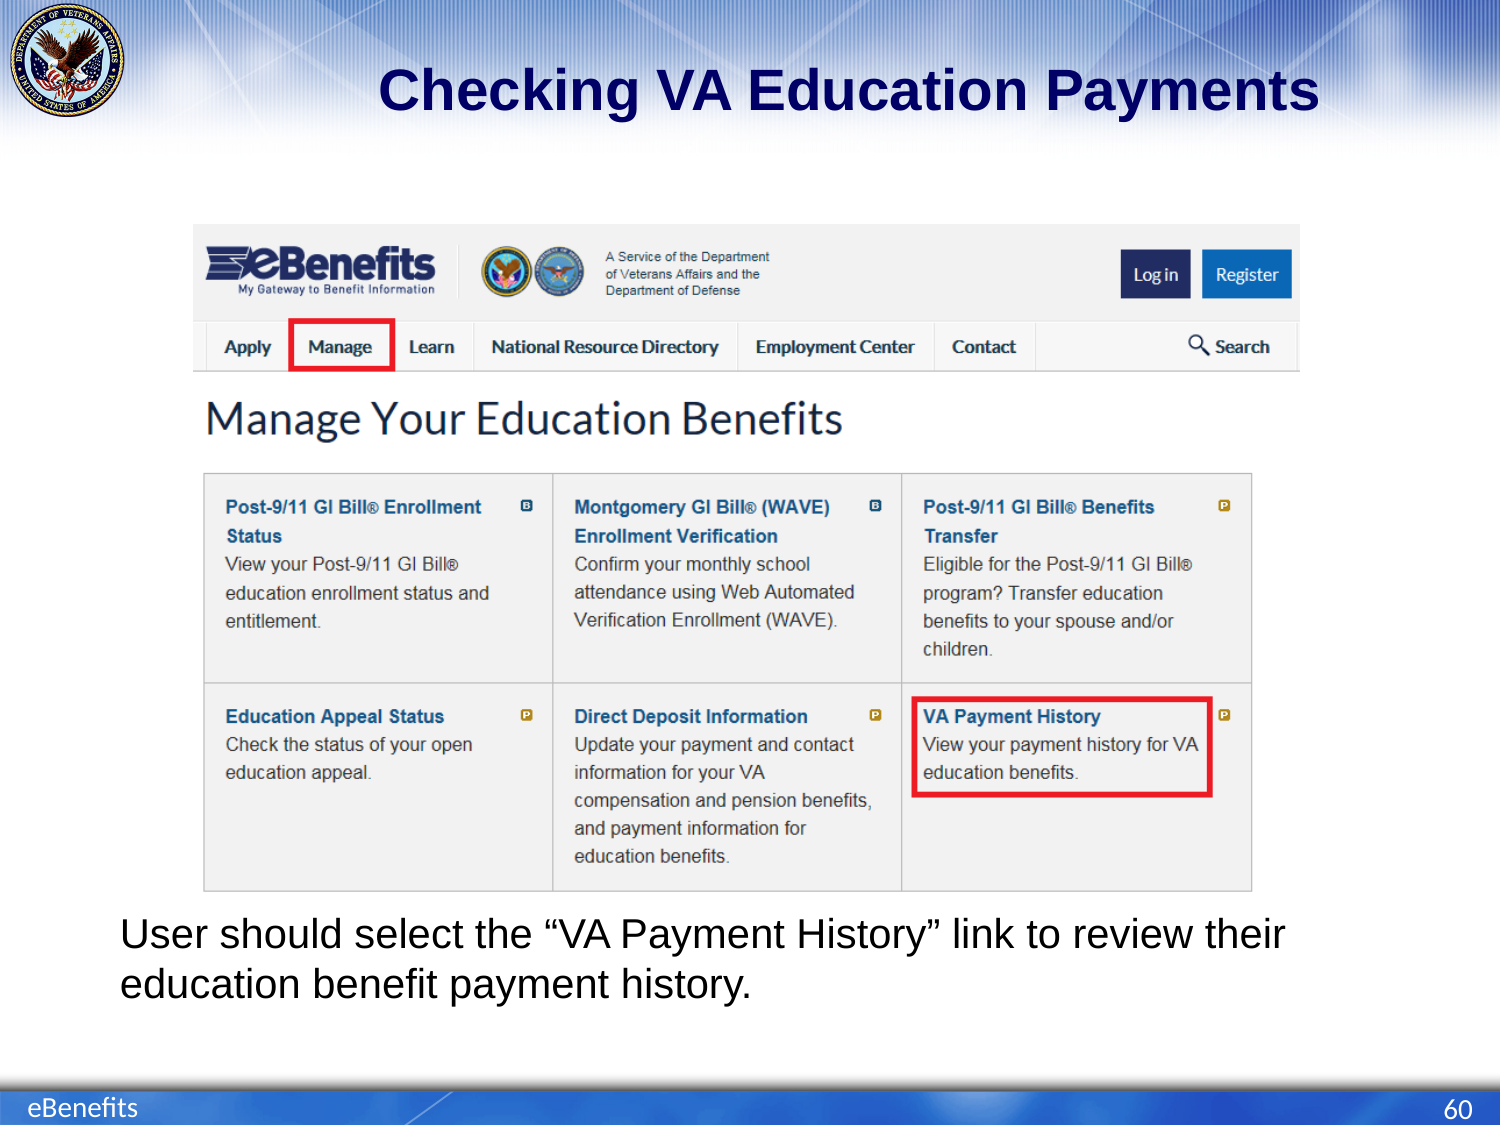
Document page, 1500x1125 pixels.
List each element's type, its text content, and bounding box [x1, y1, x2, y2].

slide_number 60 [1137, 1083, 1488, 1125]
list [193, 224, 1301, 901]
picture [0, 0, 1500, 1125]
text_box User should select the “VA Payment History” link to review their education benefit payment history. [104, 899, 1410, 1015]
footer eBenefits [12, 1081, 714, 1119]
title Checking VA Education Payments [225, 0, 1475, 175]
